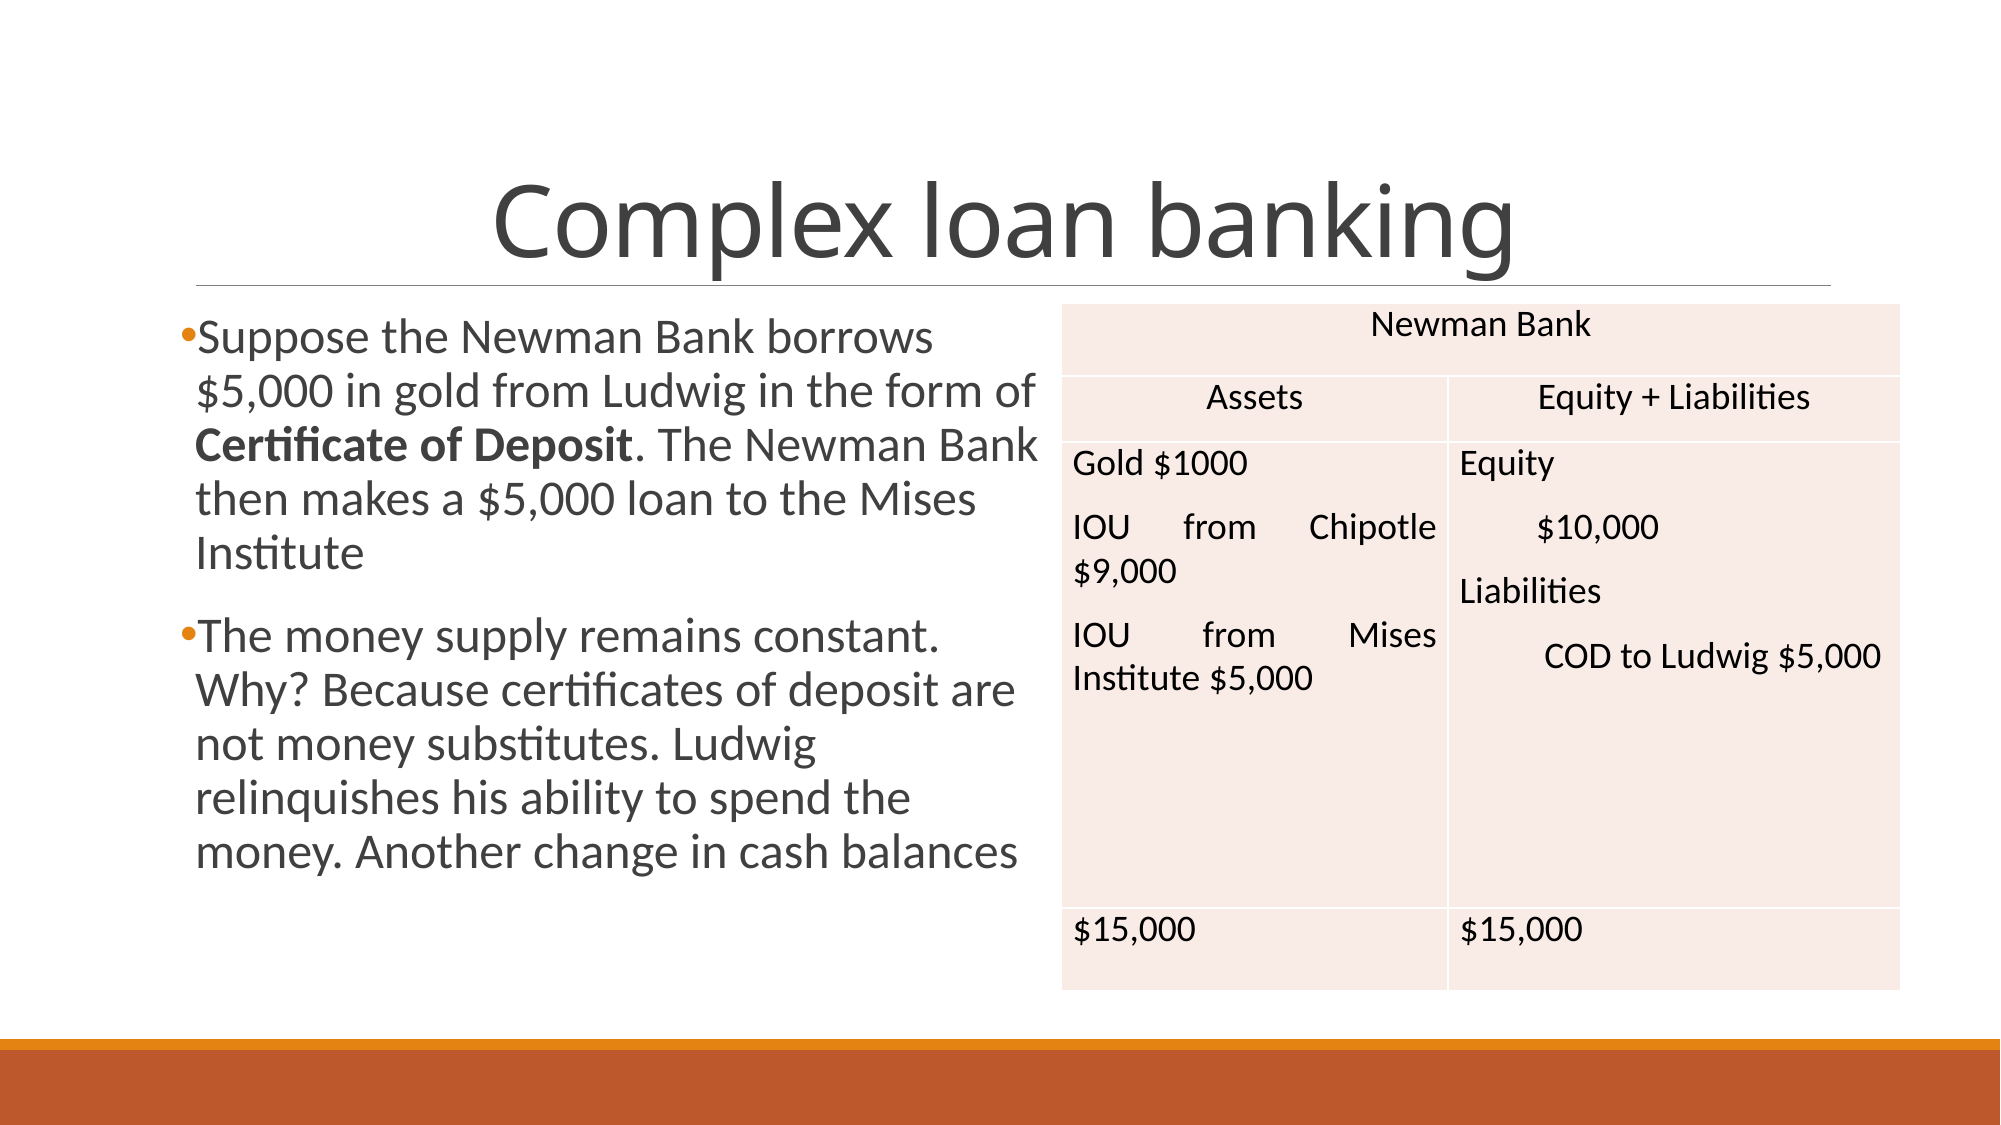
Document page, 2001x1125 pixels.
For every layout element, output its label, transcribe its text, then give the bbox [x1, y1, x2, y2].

list Suppose the Newman Bank borrows $5,000 in gold from Ludwig in the form of Certificate of Deposit. The Newman Bank then makes a $5,000 loan to the Mises Institute The money supply remains constant. Why? Because certificates of deposit are not money substitutes. Ludwig relinquishes his ability to spend the money. Another change in cash balances [180, 302, 1061, 963]
table_cell Gold $1000 IOU from Chipotle $9,000 IOU from Mises Institute $5,000 [1062, 443, 1447, 907]
table_cell Equity $10,000 Liabilities COD to Ludwig $5,000 [1449, 443, 1900, 907]
table_cell Equity + Liabilities [1449, 377, 1900, 441]
table_cell Assets [1062, 377, 1447, 441]
title Complex loan banking [180, 47, 1830, 285]
table_cell $15,000 [1062, 909, 1447, 990]
table_header Newman Bank [1062, 304, 1900, 375]
table_cell $15,000 [1449, 909, 1900, 990]
